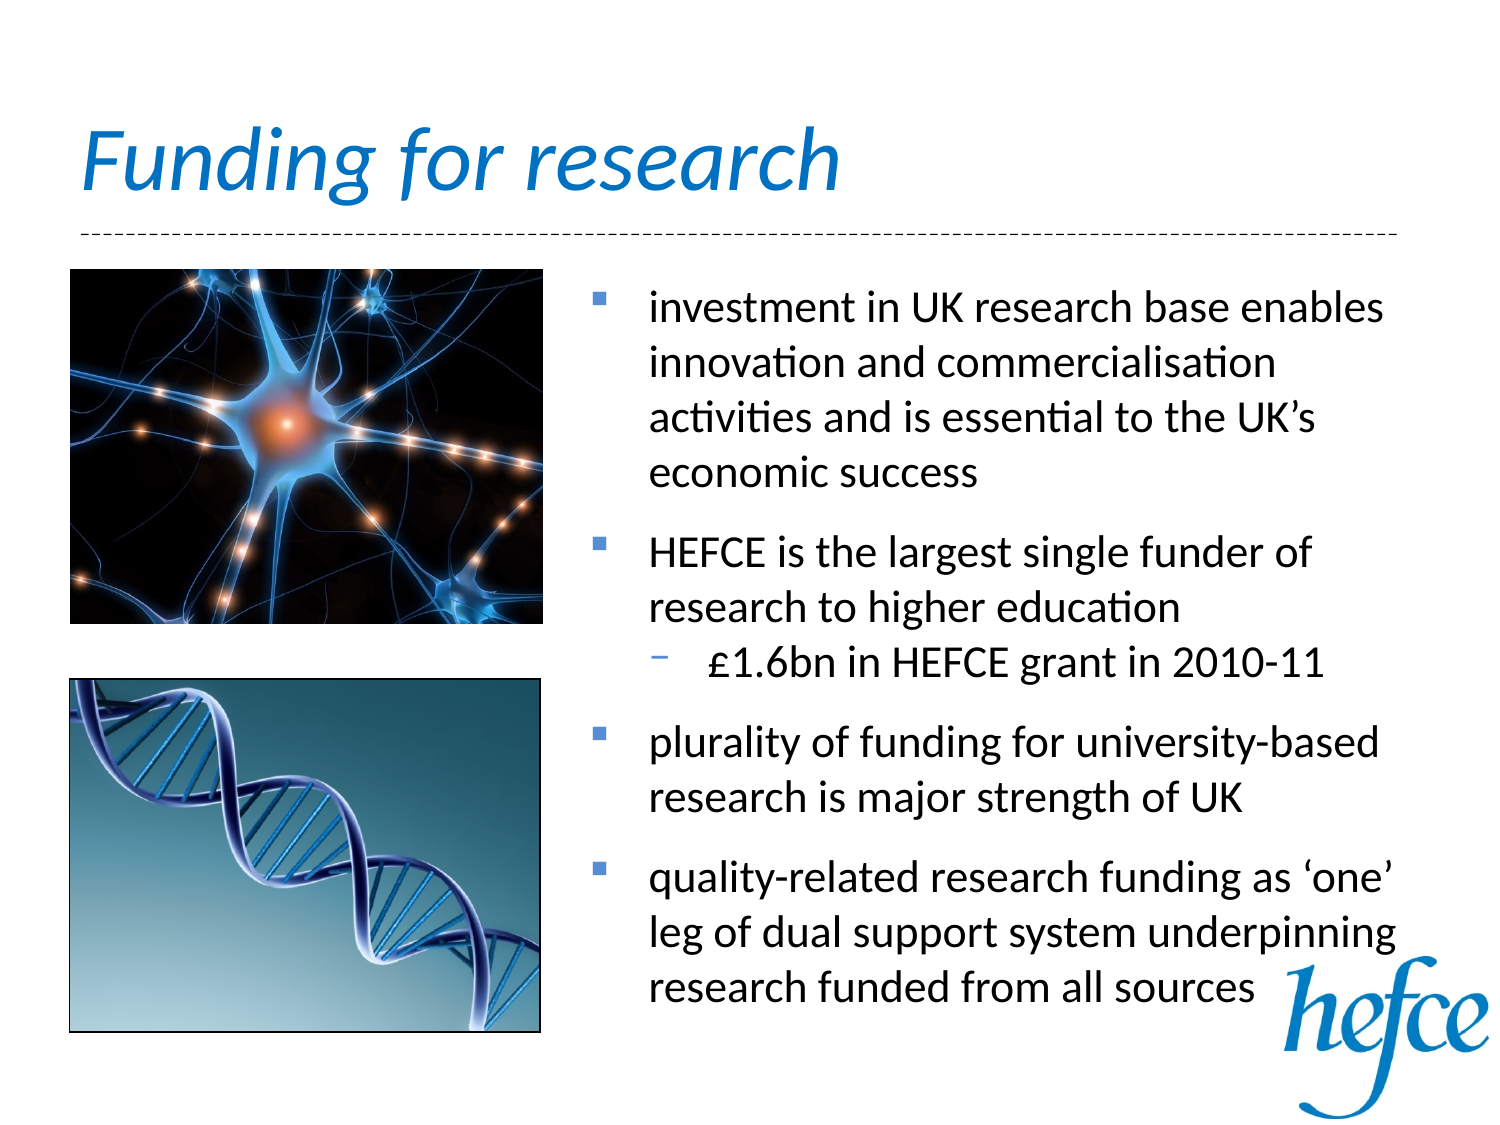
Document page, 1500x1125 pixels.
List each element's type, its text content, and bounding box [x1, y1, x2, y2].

picture [70, 269, 543, 625]
text_box investment in UK research base enables innovation and commercialisation activities and is essential to the UK’s economic success HEFCE is the largest single funder of research to higher education £1.6bn in HEFCE grant in 2010-11 plurality of funding for university-based research is major strength of UK quality-related research funding as ‘one’ leg of dual support system underpinning research funded from all sources [574, 269, 1442, 1047]
text_box Funding for research ___________________________________________________________________________________________________________________ [64, 19, 1500, 235]
picture [1283, 956, 1489, 1119]
picture [70, 679, 540, 1032]
